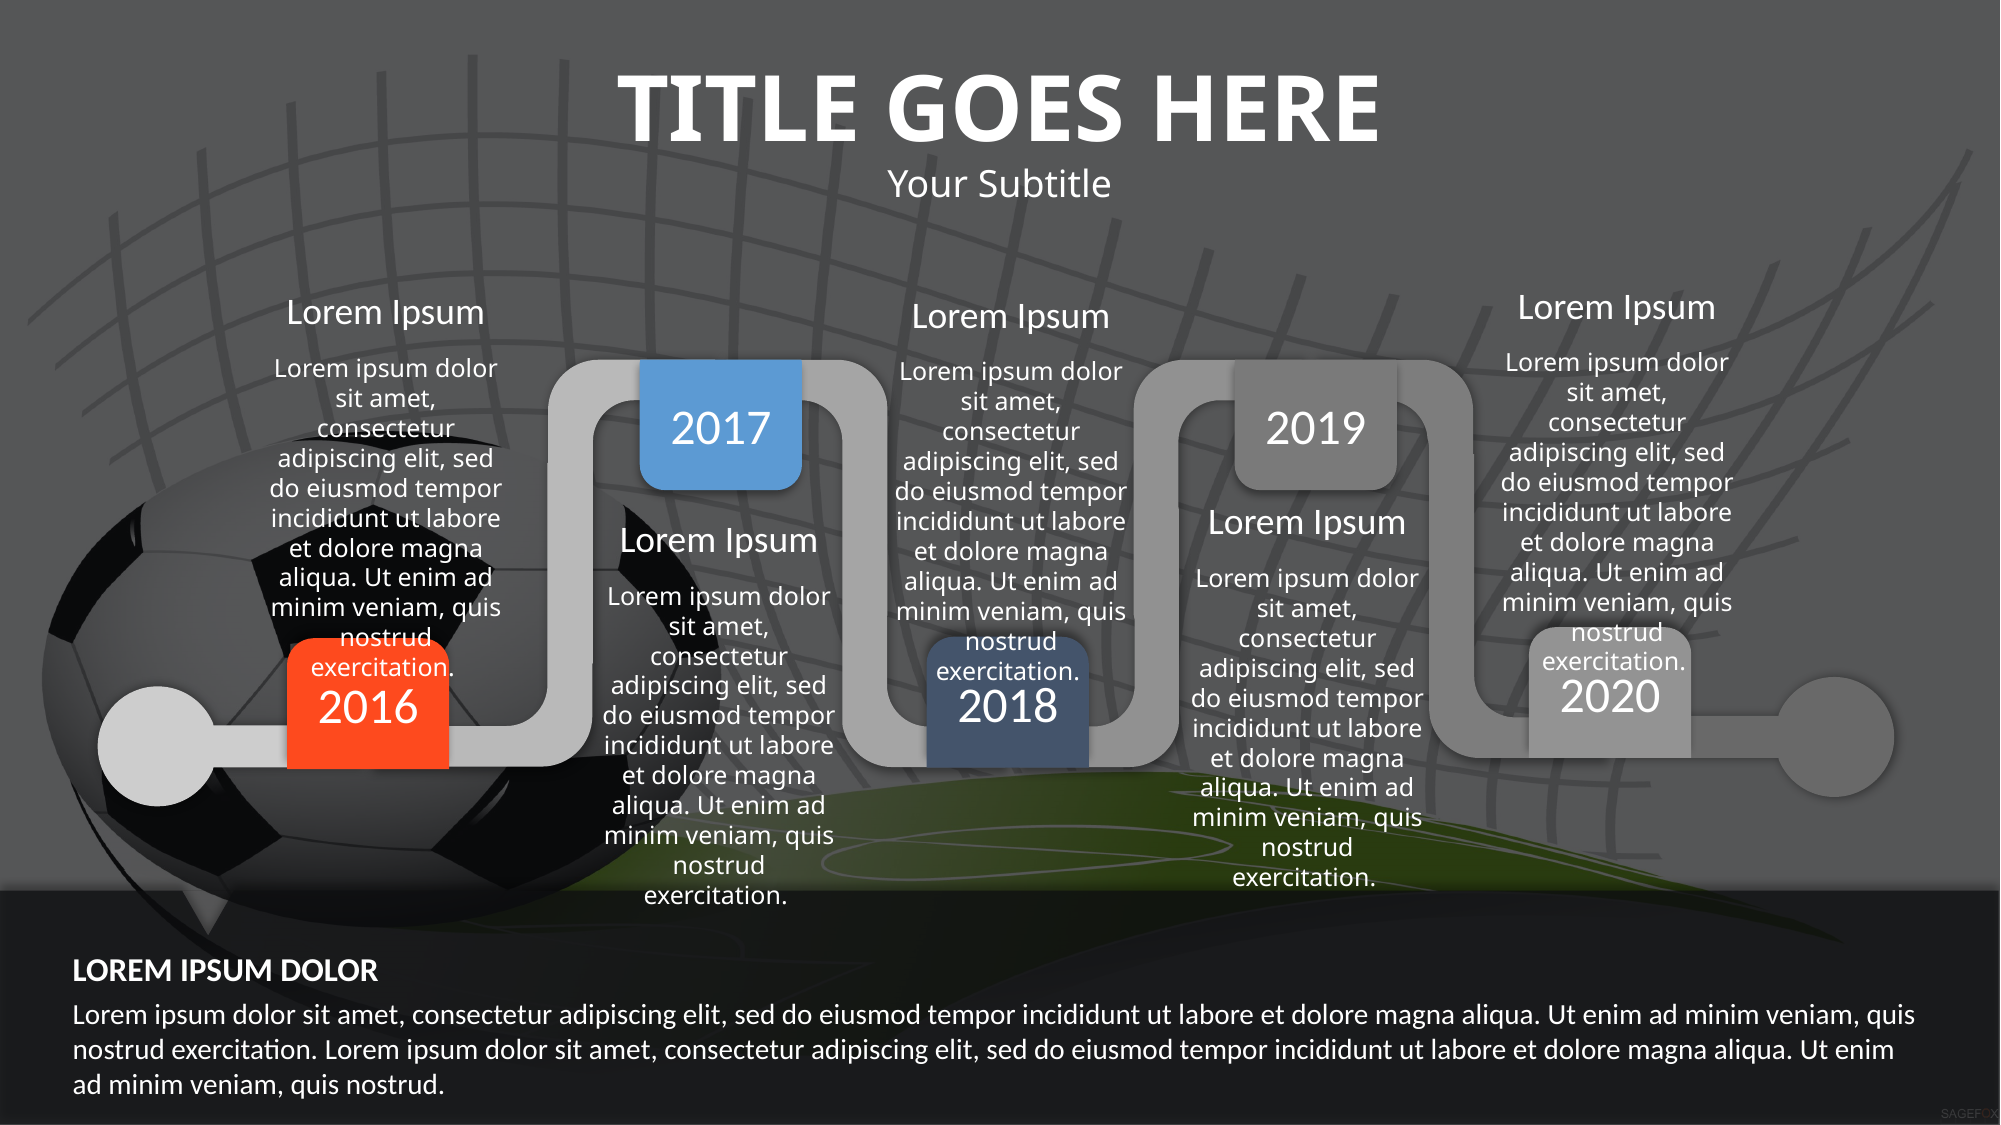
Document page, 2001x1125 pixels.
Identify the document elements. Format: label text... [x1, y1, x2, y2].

text_box 2017 [638, 358, 804, 492]
text_box [1398, 358, 1527, 760]
text_box TITLE GOES HERE Your Subtitle [548, 42, 1452, 212]
text_box 2020 [1527, 684, 1693, 760]
text_box [1090, 358, 1234, 769]
text_box [1693, 675, 1896, 798]
text_box LOREM IPSUM DOLOR Lorem ipsum dolor sit amet, consectetur adipiscing elit, sed do eiusmod tempor incididunt ut labore et dolore magna aliqua. Ut enim ad minim veniam, quis nostrud exercitation. Lorem ipsum dolor sit amet, consectetur adipiscing elit, sed do eiusmod tempor incididunt ut labore et dolore magna aliqua. Ut enim ad minim veniam, quis nostrud. [57, 940, 1941, 1108]
text_box 2018 [925, 693, 1090, 769]
text_box 2019 [1233, 358, 1398, 490]
text_box Lorem Ipsum Lorem ipsum dolor sit amet, consectetur adipiscing elit, sed do eiusmod tempor incididunt ut labore et dolore magna aliqua. Ut enim ad minim veniam, quis nostrud exercitation. [1484, 274, 1750, 684]
text_box [96, 685, 285, 808]
text_box Lorem Ipsum Lorem ipsum dolor sit amet, consectetur adipiscing elit, sed do eiusmod tempor incididunt ut labore et dolore magna aliqua. Ut enim ad minim veniam, quis nostrud exercitation. [1175, 490, 1440, 900]
text_box [451, 358, 639, 768]
text_box Lorem Ipsum Lorem ipsum dolor sit amet, consectetur adipiscing elit, sed do eiusmod tempor incididunt ut labore et dolore magna aliqua. Ut enim ad minim veniam, quis nostrud exercitation. [878, 283, 1144, 693]
text_box Lorem Ipsum Lorem ipsum dolor sit amet, consectetur adipiscing elit, sed do eiusmod tempor incididunt ut labore et dolore magna aliqua. Ut enim ad minim veniam, quis nostrud exercitation. [586, 507, 852, 917]
text_box [803, 358, 925, 769]
text_box [0, 889, 2000, 1125]
text_box 2016 [285, 690, 451, 771]
text_box Lorem Ipsum Lorem ipsum dolor sit amet, consectetur adipiscing elit, sed do eiusmod tempor incididunt ut labore et dolore magna aliqua. Ut enim ad minim veniam, quis nostrud exercitation. [253, 280, 519, 690]
